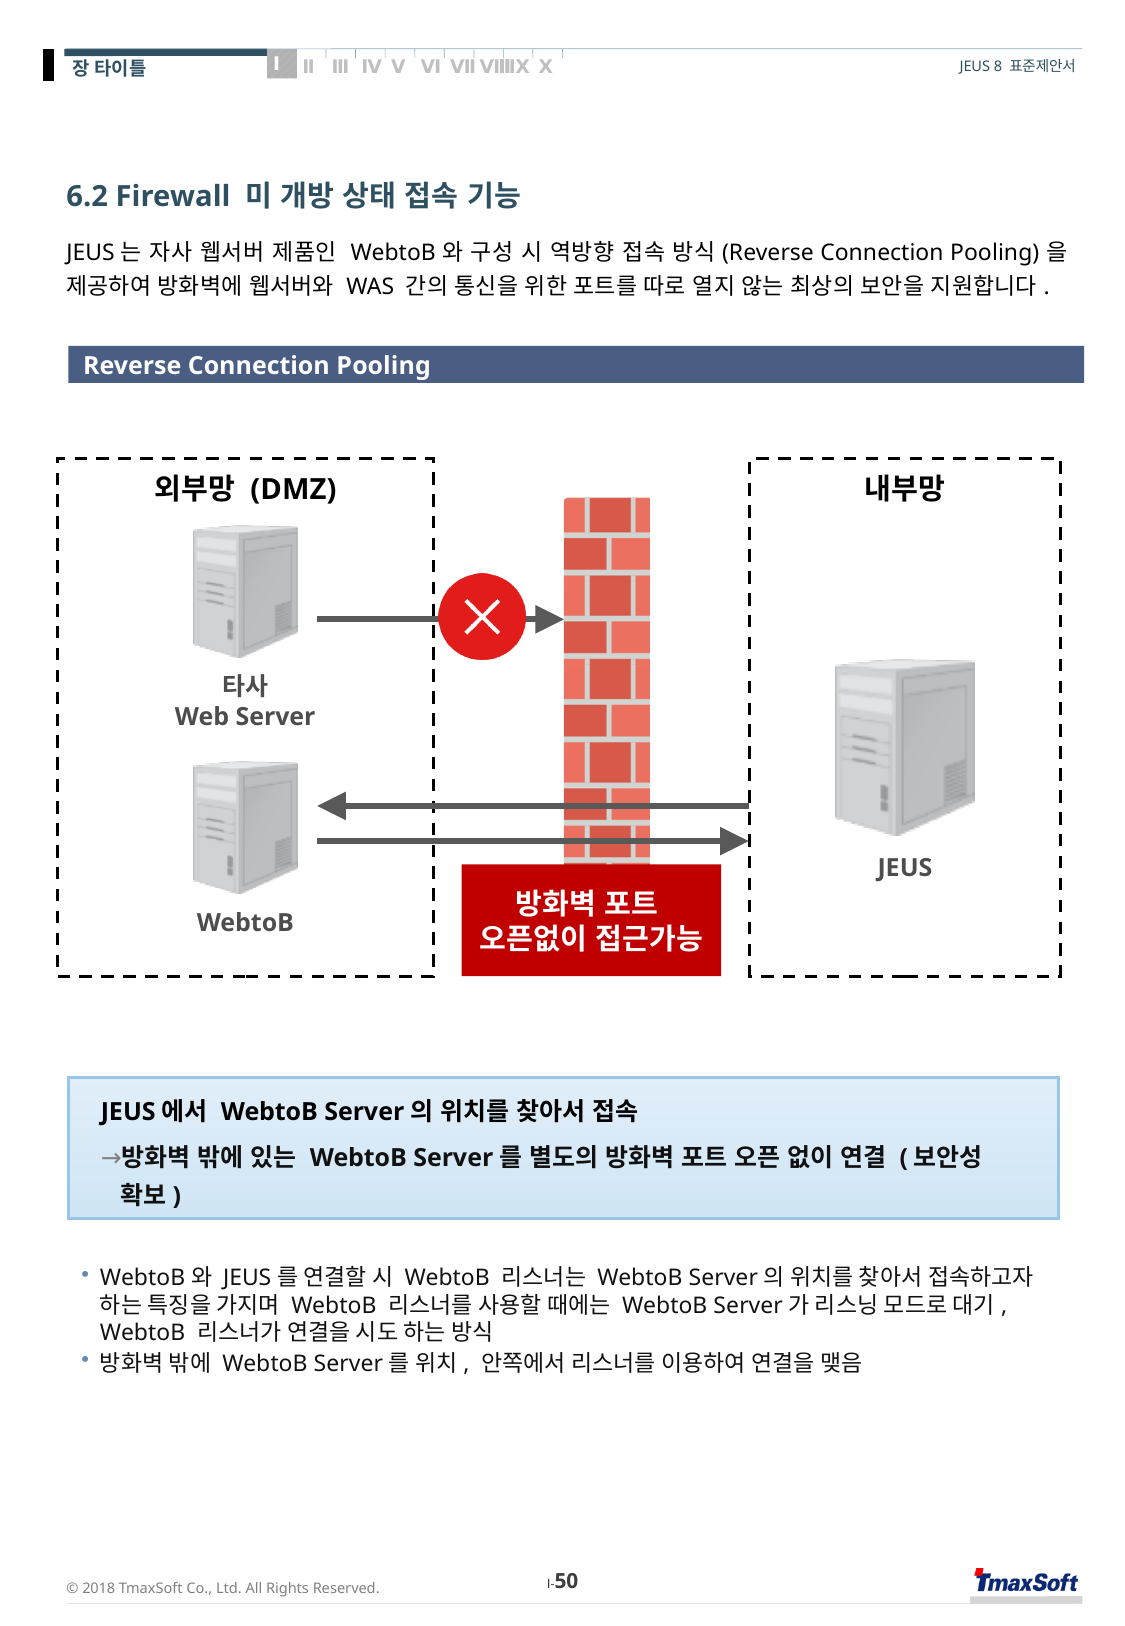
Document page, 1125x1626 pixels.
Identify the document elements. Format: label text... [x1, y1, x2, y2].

title 6.2 Firewall 미 개방 상태 접속 기능 [66, 168, 1083, 217]
text_box Reverse Connection Pooling [68, 345, 1085, 383]
text_box 외부망 (DMZ) [57, 458, 434, 977]
picture [563, 842, 651, 906]
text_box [187, 760, 304, 941]
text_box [834, 659, 975, 886]
list JEUS는 자사 웹서버 제품인 WebtoB와 구성 시 역방향 접속 방식(Reverse Connection Pooling)을 제공하여 방화벽에 웹서버와 WAS 간의 통신을 위한 포트를 따로 열지 않는 최상의 보안을 지원합니다. [66, 230, 1083, 276]
text_box 방화벽 포트 오픈없이 접근가능 [461, 864, 722, 977]
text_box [167, 525, 323, 733]
text_box JEUS에서 WebtoB Server의 위치를 찾아서 접속 방화벽 밖에 있는 WebtoB Server를 별도의 방화벽 포트 오픈 없이 연결 (보안성 확보) [68, 1077, 1059, 1219]
picture [438, 573, 526, 661]
picture [974, 1568, 1078, 1592]
picture [563, 807, 651, 840]
picture [563, 489, 651, 805]
text_box WebtoB와 JEUS를 연결할 시 WebtoB 리스너는 WebtoB Server의 위치를 찾아서 접속하고자 하는 특징을 가지며 WebtoB 리스너를 사용할 때에는 WebtoB Server가 리스닝 모드로 대기, WebtoB 리스너가 연결을 시도 하는 방식 방화벽 밖에 WebtoB Server를 위치, 안쪽에서 리스너를 이용하여 연결을 맺음 [68, 1254, 1059, 1373]
text_box 내부망 [749, 458, 1061, 977]
